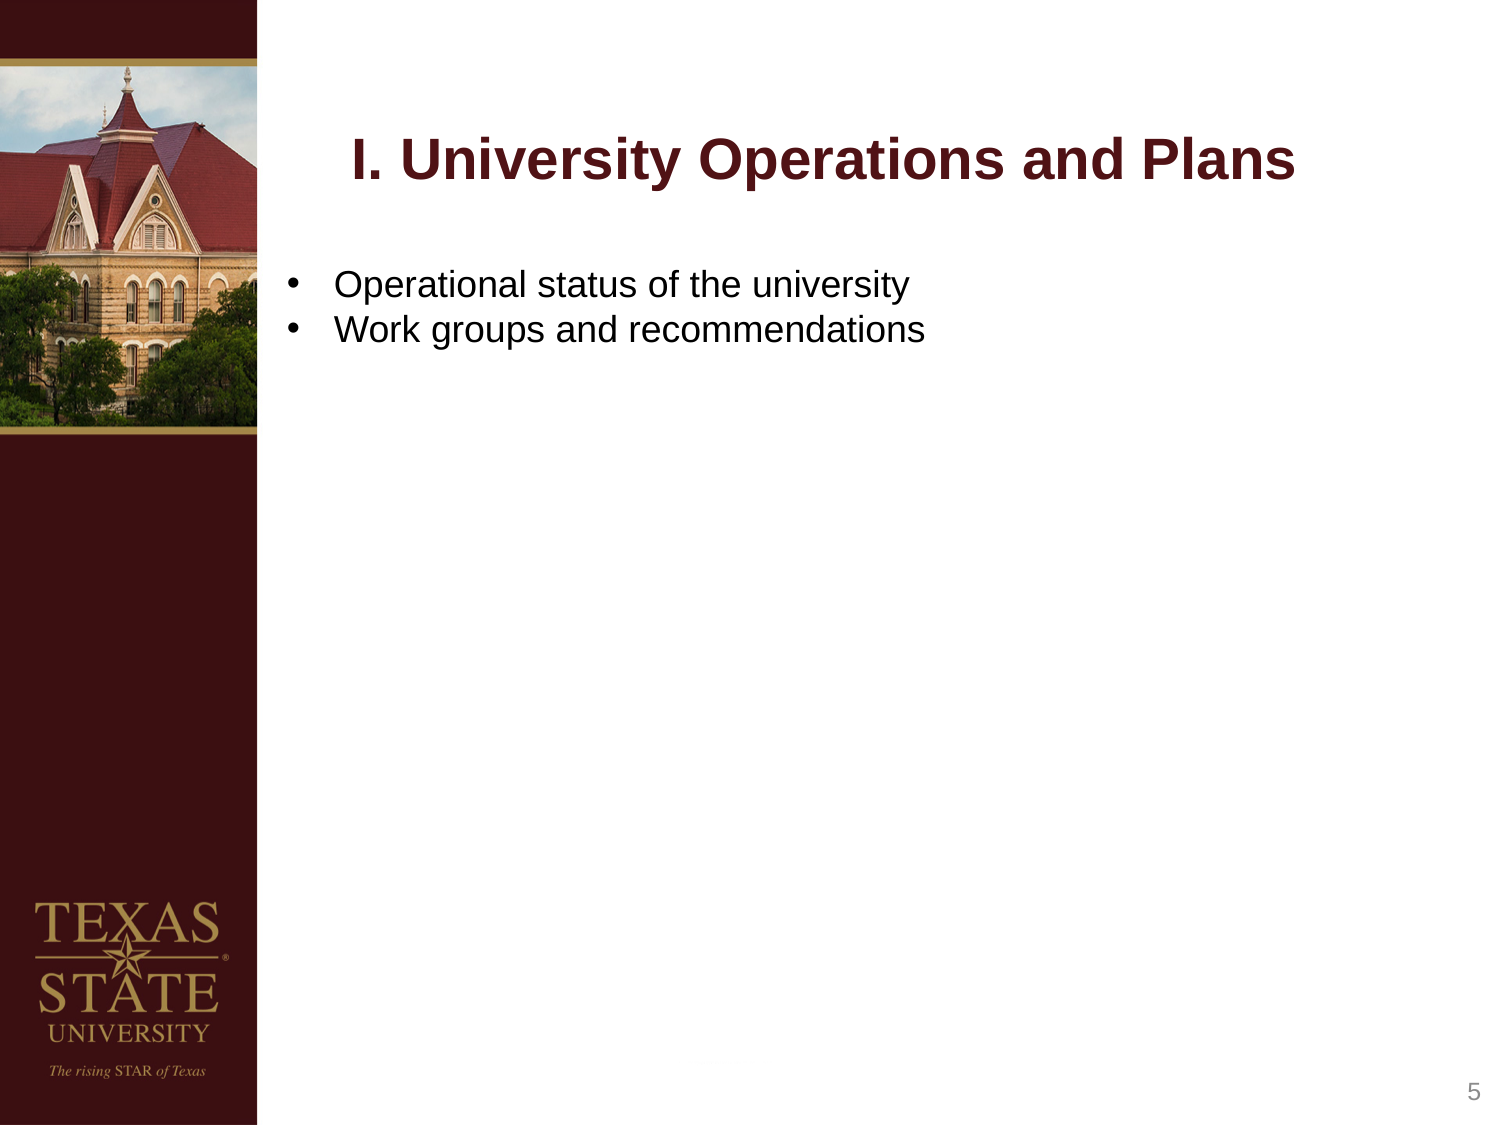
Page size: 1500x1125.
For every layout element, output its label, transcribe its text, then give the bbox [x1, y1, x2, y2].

picture [0, 0, 1500, 1125]
slide_number 6 [1146, 1060, 1497, 1121]
text_box Operational status of the university Work groups and recommendations [272, 252, 941, 358]
title I. University Operations and Plans [262, 62, 1388, 250]
